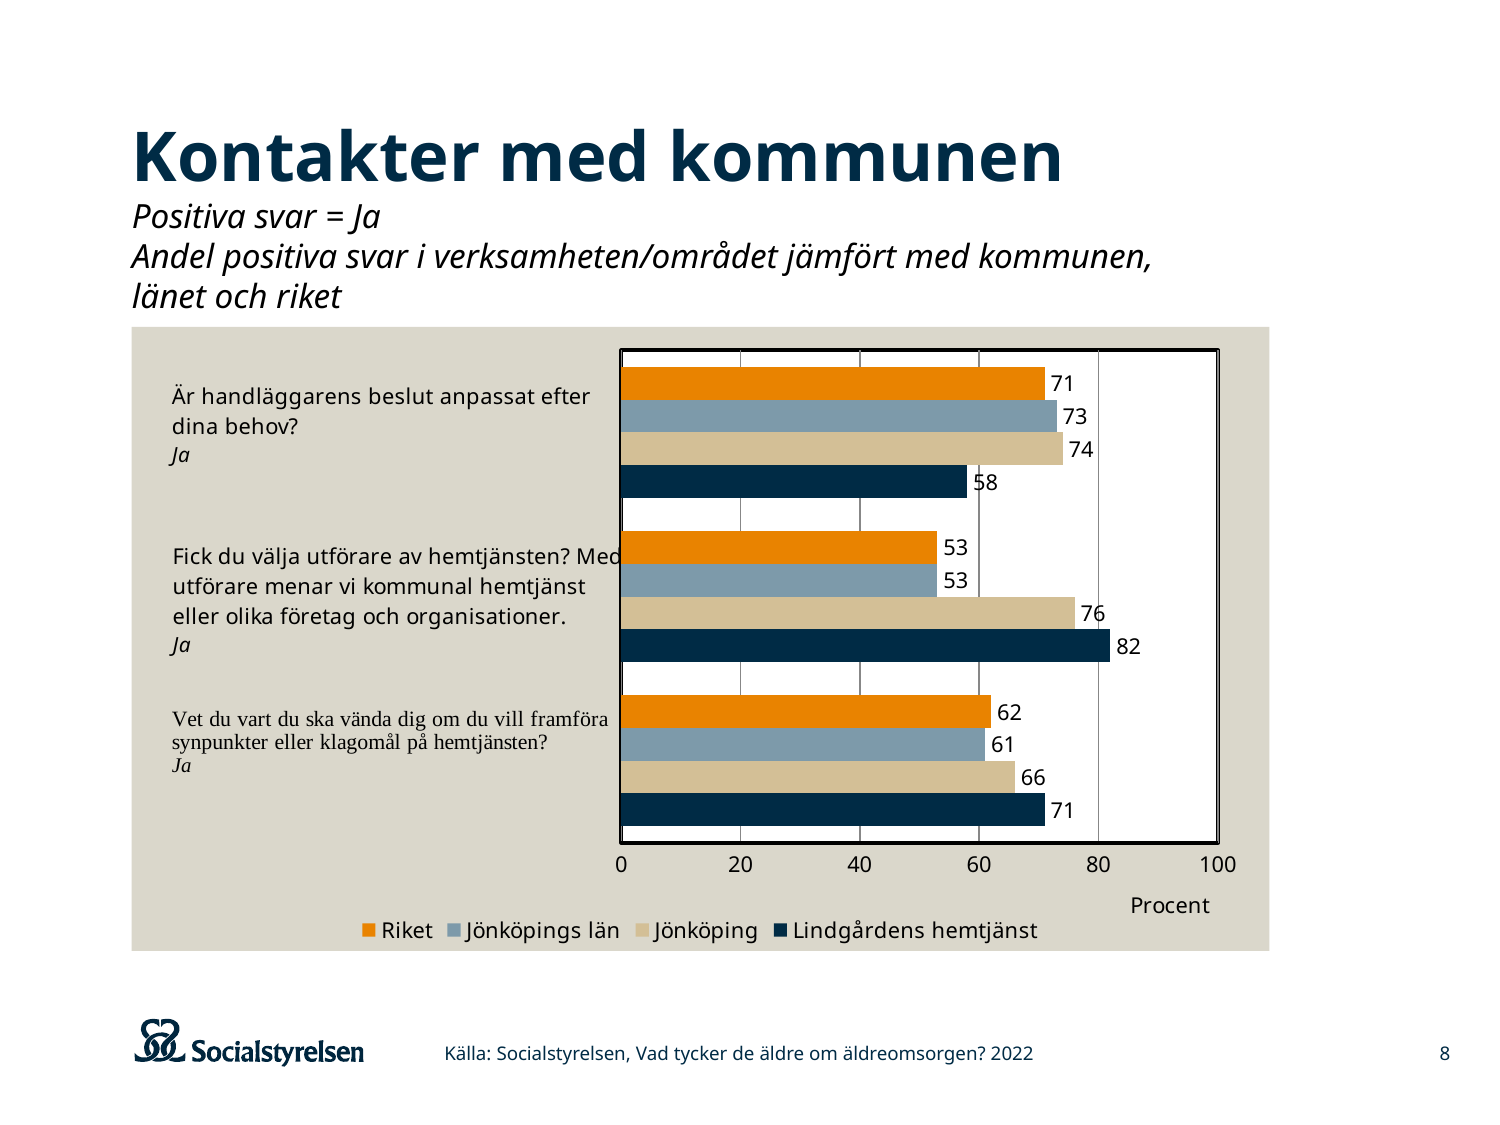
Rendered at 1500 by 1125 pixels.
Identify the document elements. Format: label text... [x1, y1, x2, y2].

slide_number 8 [1379, 1032, 1451, 1077]
title Kontakter med kommunen Positiva svar = Ja Andel positiva svar i verksamheten/området jämfört med kommunen, länet och riket [131, 112, 1270, 326]
footer Källa: Socialstyrelsen, Vad tycker de äldre om äldreomsorgen? 2022 [444, 1032, 1110, 1077]
chart [131, 326, 1270, 952]
